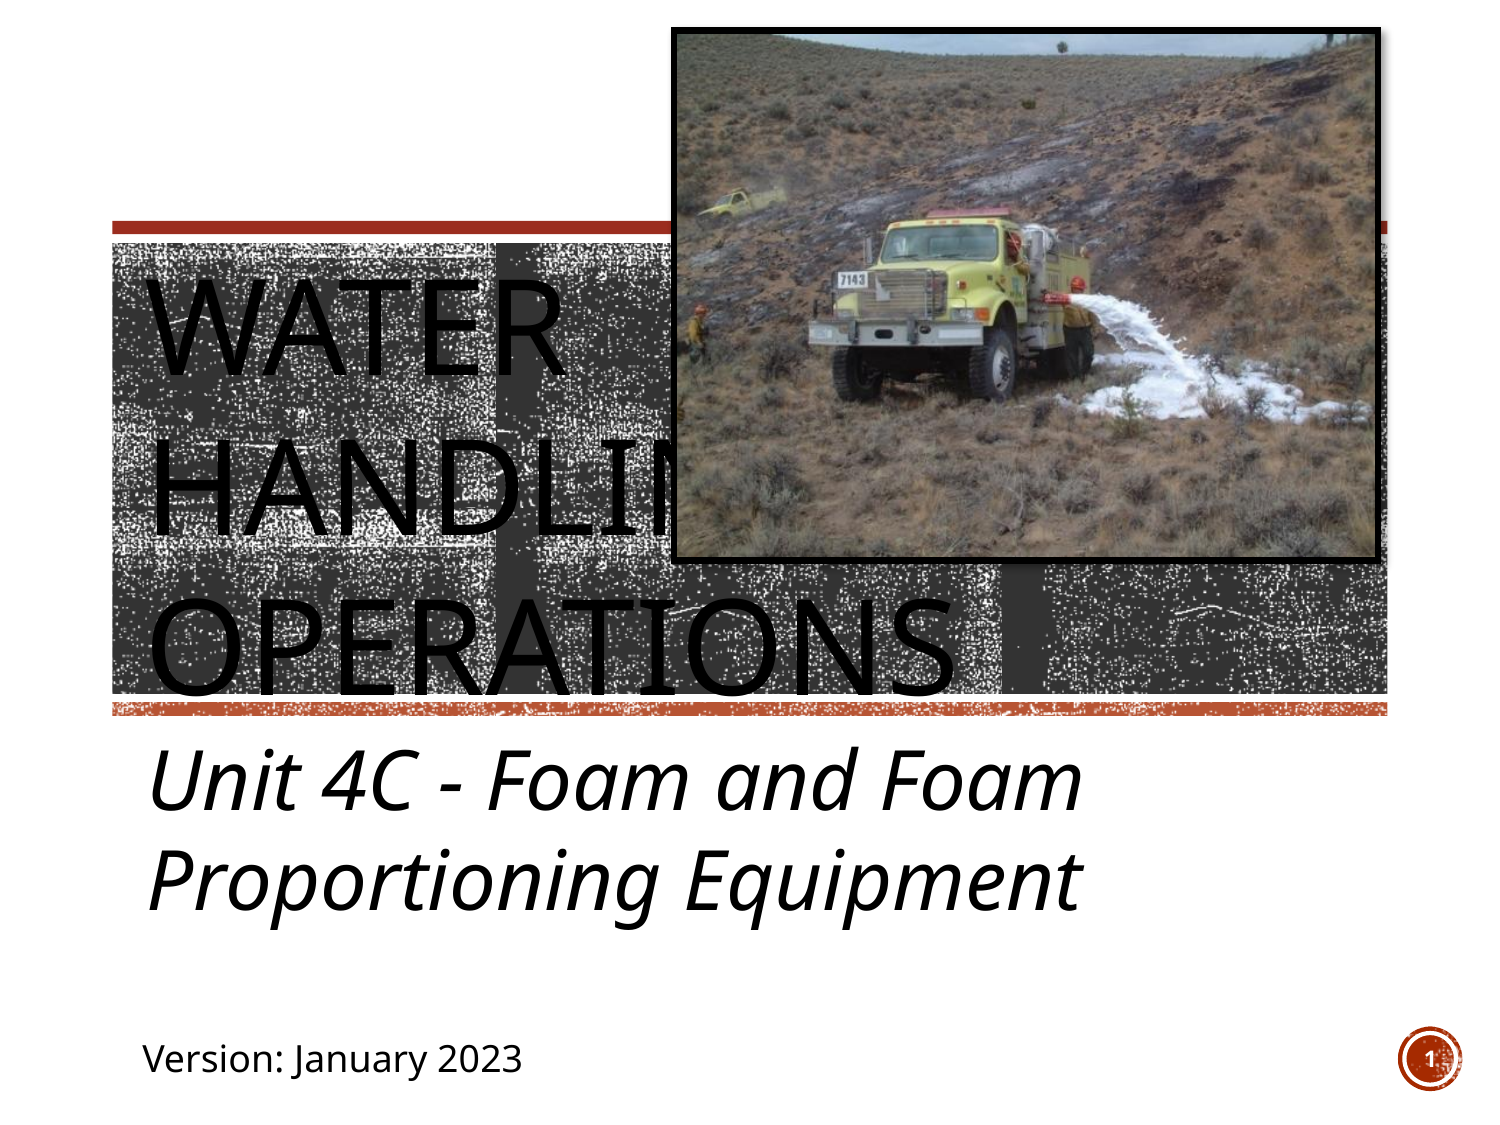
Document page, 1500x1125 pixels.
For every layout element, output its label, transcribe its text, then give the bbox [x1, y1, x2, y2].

subtitle Unit 4C - Foam and Foam Proportioning Equipment [131, 720, 1375, 896]
picture [677, 34, 1376, 557]
text_box Version: January 2023 [127, 1027, 539, 1088]
title Water Handling Operations [129, 234, 1375, 733]
